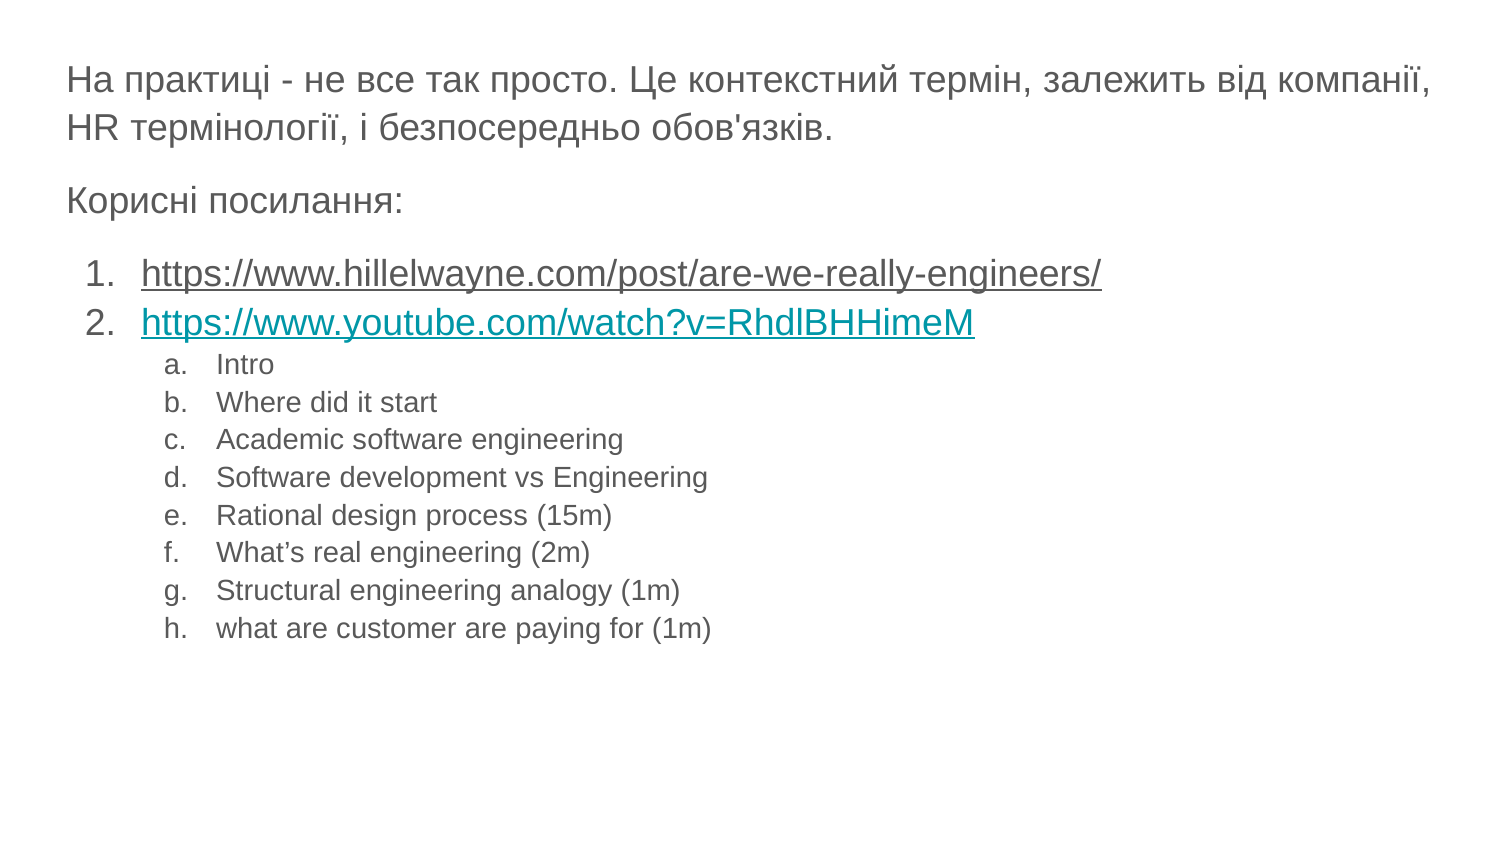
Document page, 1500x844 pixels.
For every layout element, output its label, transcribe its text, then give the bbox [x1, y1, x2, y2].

list На практиці - не все так просто. Це контекстний термін, залежить від компанії, HR термінології, і безпосередньо обов'язків. Корисні посилання: https://www.hillelwayne.com/post/are-we-really-engineers/ https://www.youtube.com/watch?v=RhdlBHHimeM Intro Where did it start Academic software engineering Software development vs Engineering Rational design process (15m) What’s real engineering (2m) Structural engineering analogy (1m) what are customer are paying for (1m) [51, 36, 1449, 750]
